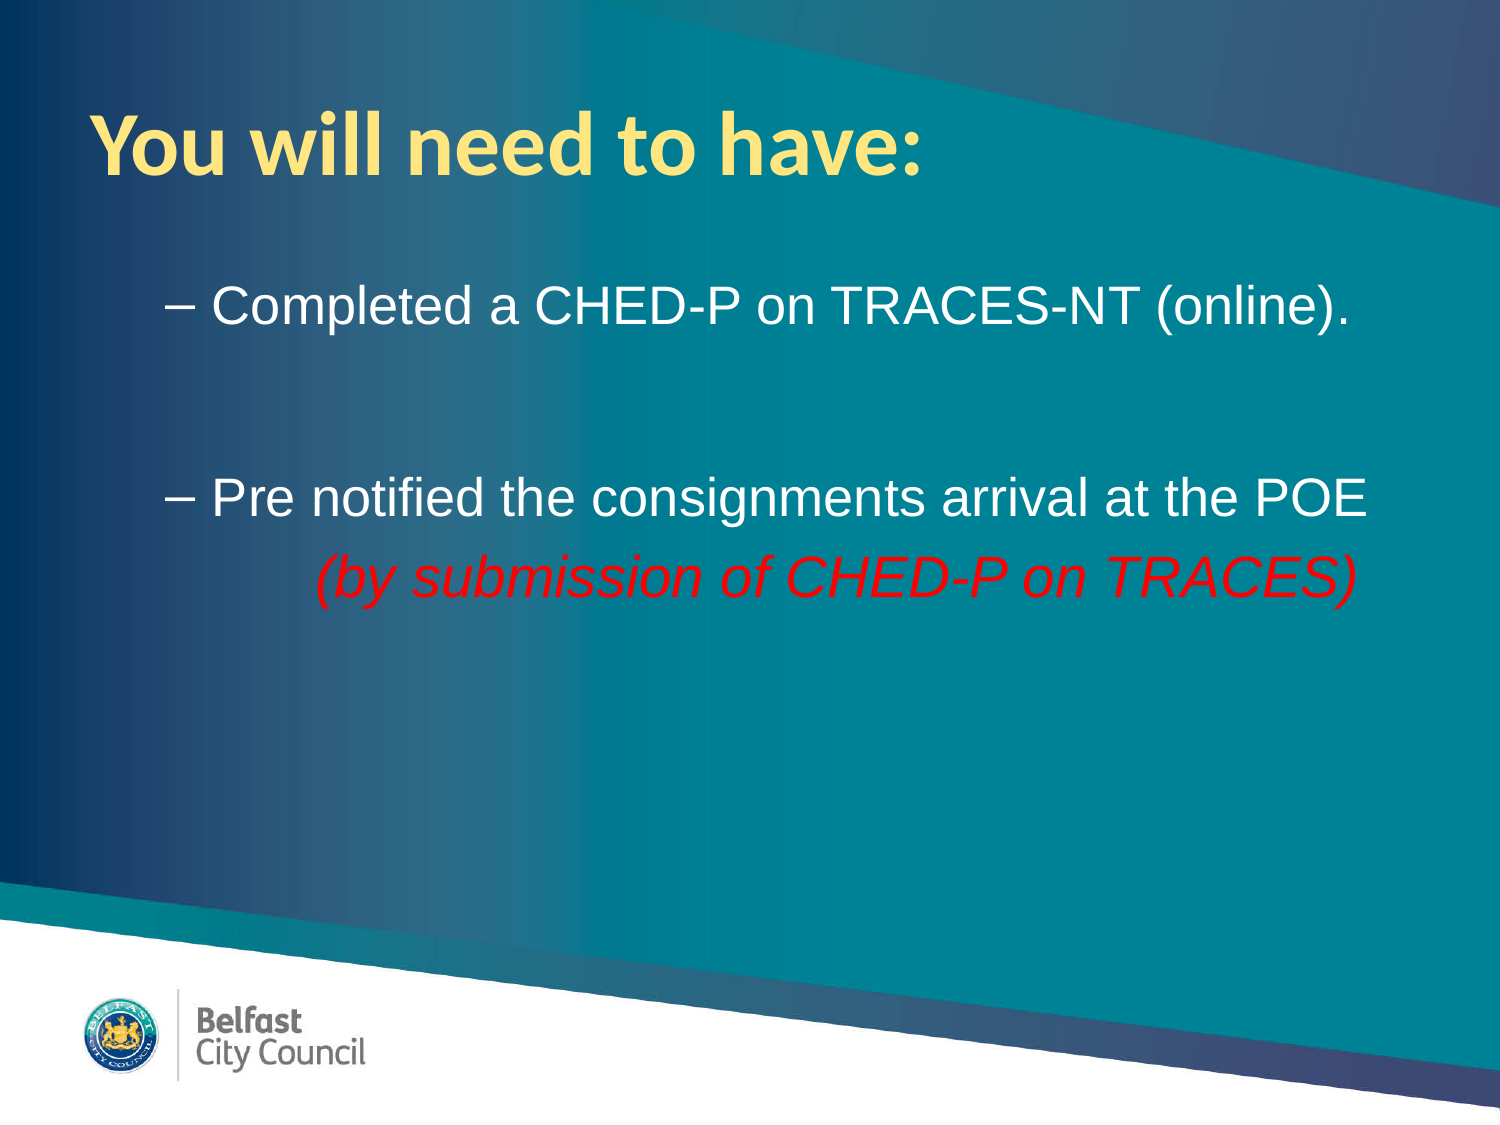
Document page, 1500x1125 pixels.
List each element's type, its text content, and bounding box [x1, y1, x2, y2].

list Completed a CHED-P on TRACES-NT (online). Pre notified the consignments arrival at the POE (by submission of CHED-P on TRACES) [75, 262, 1425, 1005]
picture [0, 0, 1500, 1125]
title You will need to have: [75, 45, 1425, 233]
